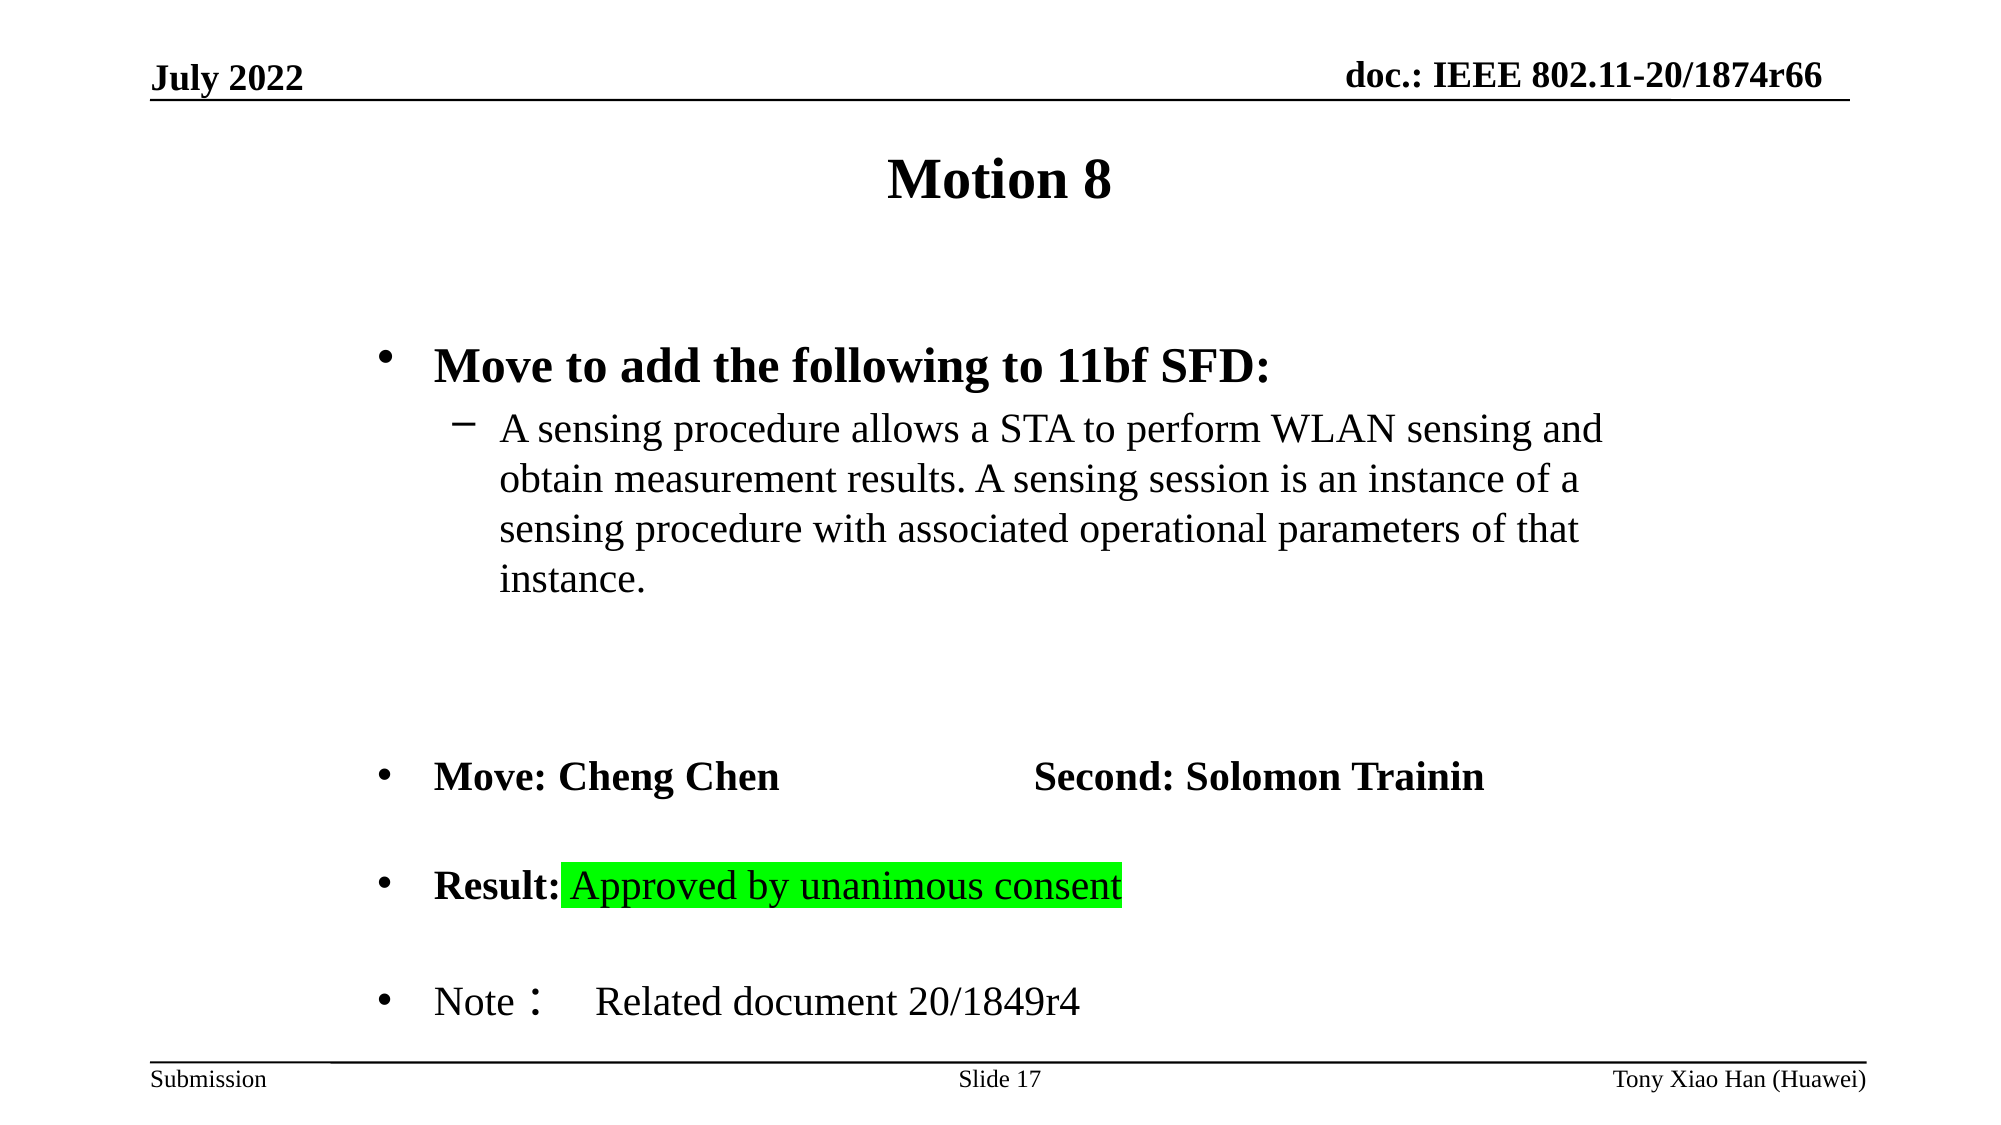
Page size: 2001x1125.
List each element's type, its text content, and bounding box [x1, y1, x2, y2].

text_box Motion 8 [362, 87, 1638, 263]
text_box Move to add the following to 11bf SFD: A sensing procedure allows a STA to perform WLAN sensing and obtain measurement results. A sensing session is an instance of a sensing procedure with associated operational parameters of that instance. Move: Cheng Chen Second: Solomon Trainin Result: Approved by unanimous consent Note： Related document 20/1849r4 [362, 324, 1638, 1013]
